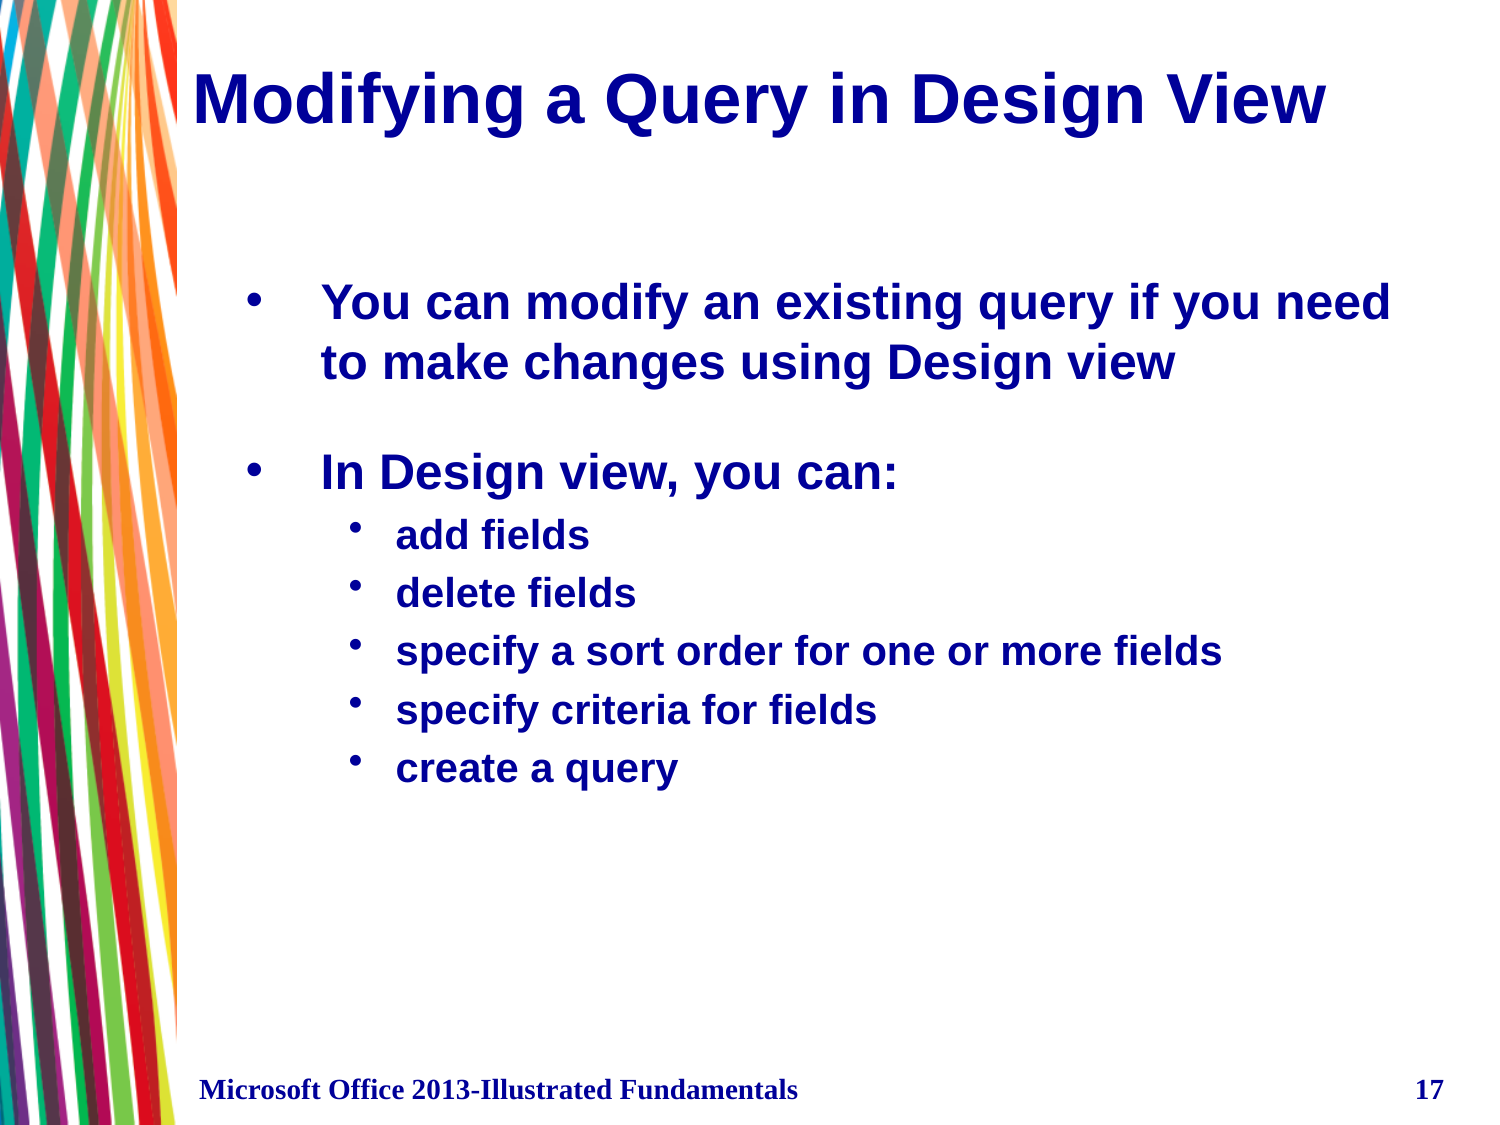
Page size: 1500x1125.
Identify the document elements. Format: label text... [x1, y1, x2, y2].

picture [0, 0, 177, 1125]
footer Microsoft Office 2013-Illustrated Fundamentals [183, 1062, 1147, 1125]
title Modifying a Query in Design View [176, 0, 1500, 192]
slide_number 17 [1356, 1062, 1460, 1105]
list You can modify an existing query if you need to make changes using Design view In Design view, you can: add fields delete fields specify a sort order for one or more fields specify criteria for fields create a query [230, 261, 1429, 1019]
